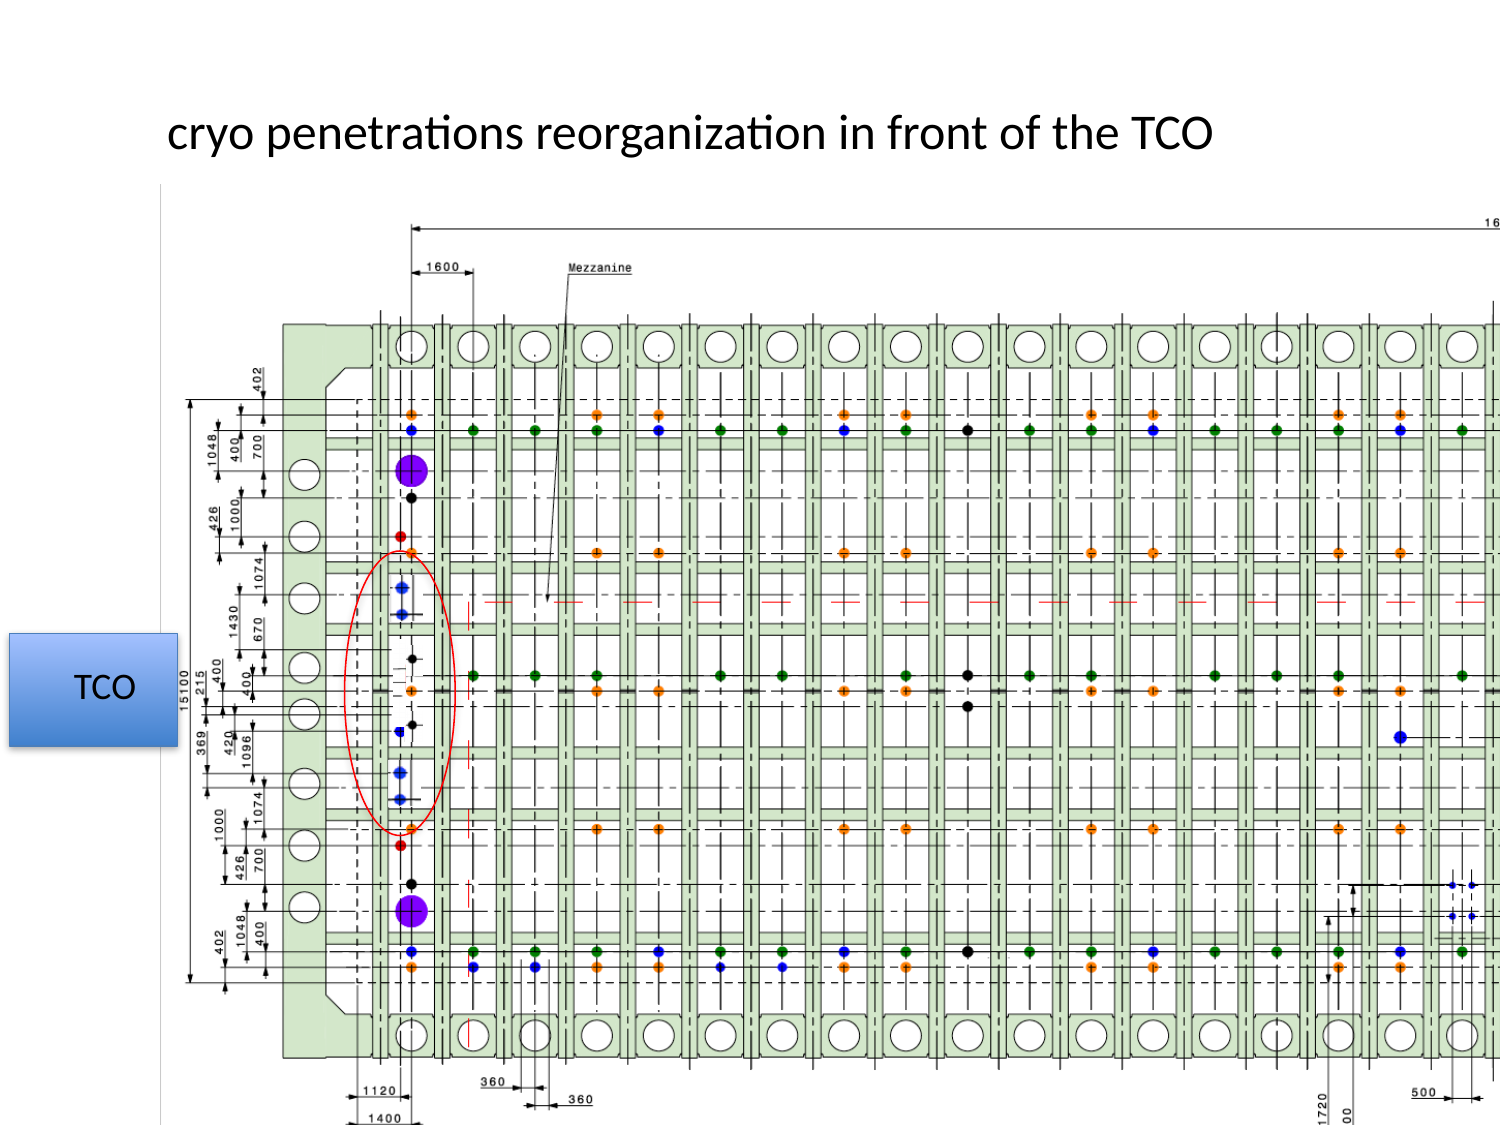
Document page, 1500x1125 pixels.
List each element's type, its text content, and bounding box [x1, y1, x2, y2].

text_box TCO [59, 654, 153, 715]
picture [160, 184, 1500, 1125]
text_box cryo penetrations reorganization in front of the TCO [152, 92, 1302, 168]
text_box [9, 633, 153, 747]
